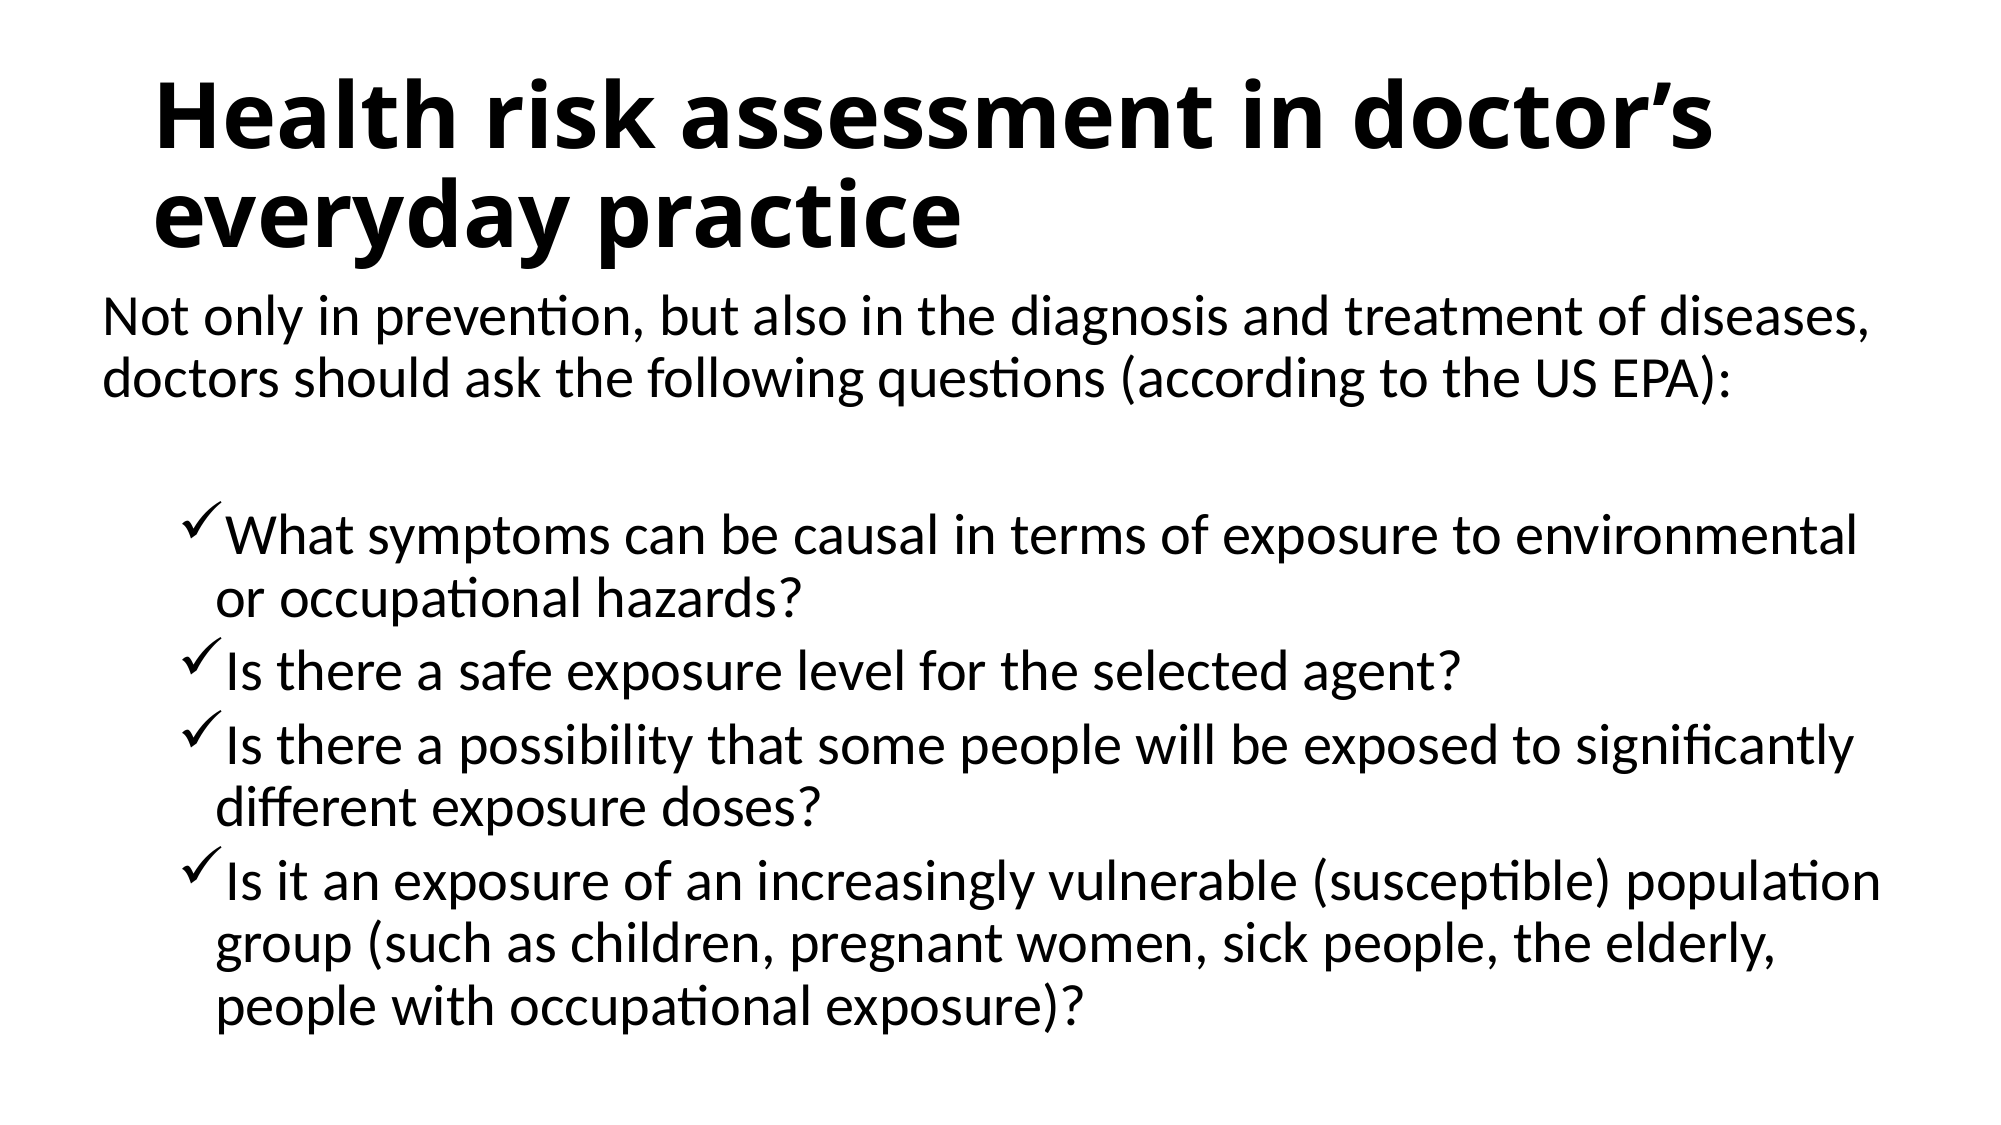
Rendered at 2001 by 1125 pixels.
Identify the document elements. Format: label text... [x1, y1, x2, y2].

title Health risk assessment in doctor’s everyday practice [137, 59, 1863, 277]
list Not only in prevention, but also in the diagnosis and treatment of diseases, doctors should ask the following questions (according to the US EPA): What symptoms can be causal in terms of exposure to environmental or occupational hazards? Is there a safe exposure level for the selected agent? Is there a possibility that some people will be exposed to significantly different exposure doses? Is it an exposure of an increasingly vulnerable (susceptible) population group (such as children, pregnant women, sick people, the elderly, people with occupational exposure)? [87, 277, 1916, 1075]
